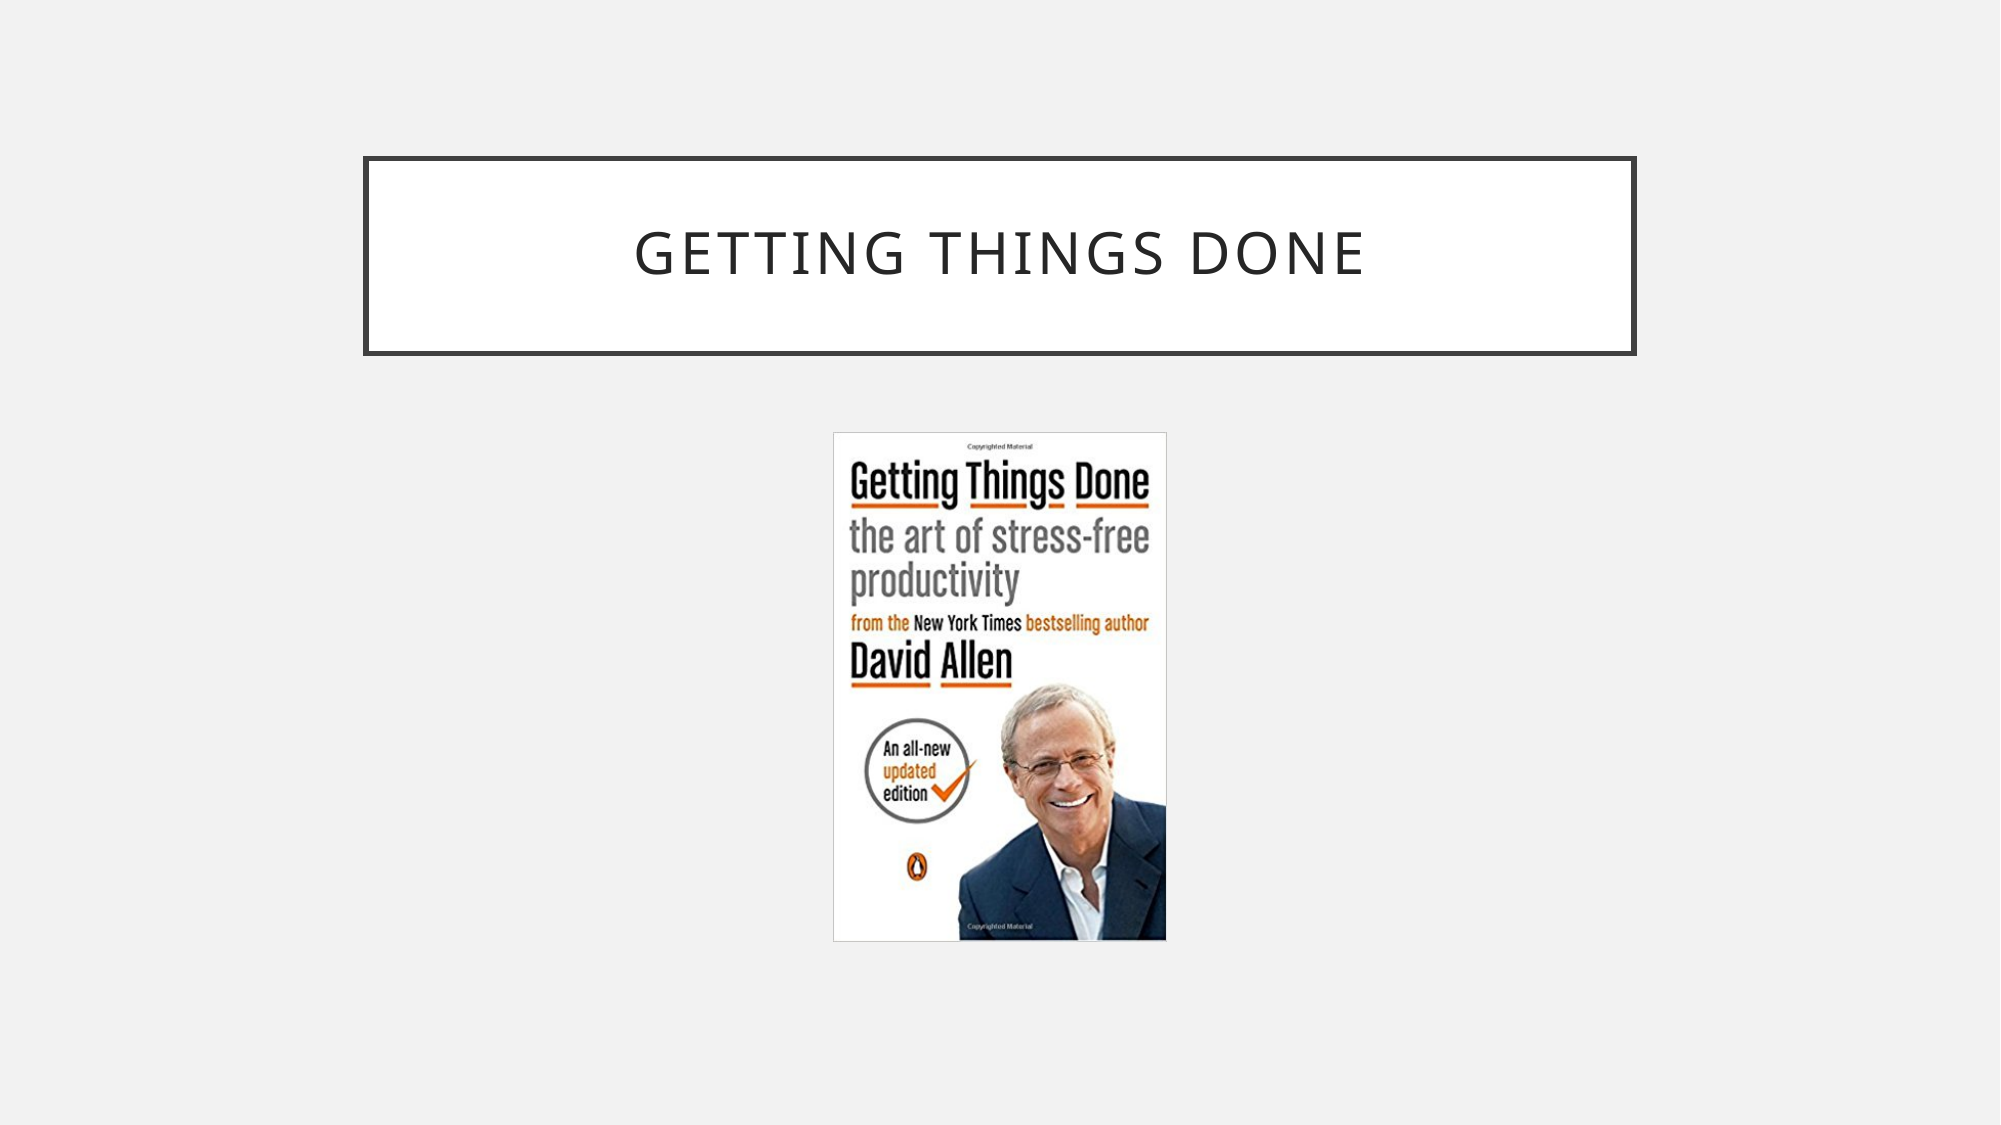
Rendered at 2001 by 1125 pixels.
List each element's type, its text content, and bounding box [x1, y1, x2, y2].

title Getting things done [363, 156, 1637, 356]
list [833, 432, 1167, 942]
